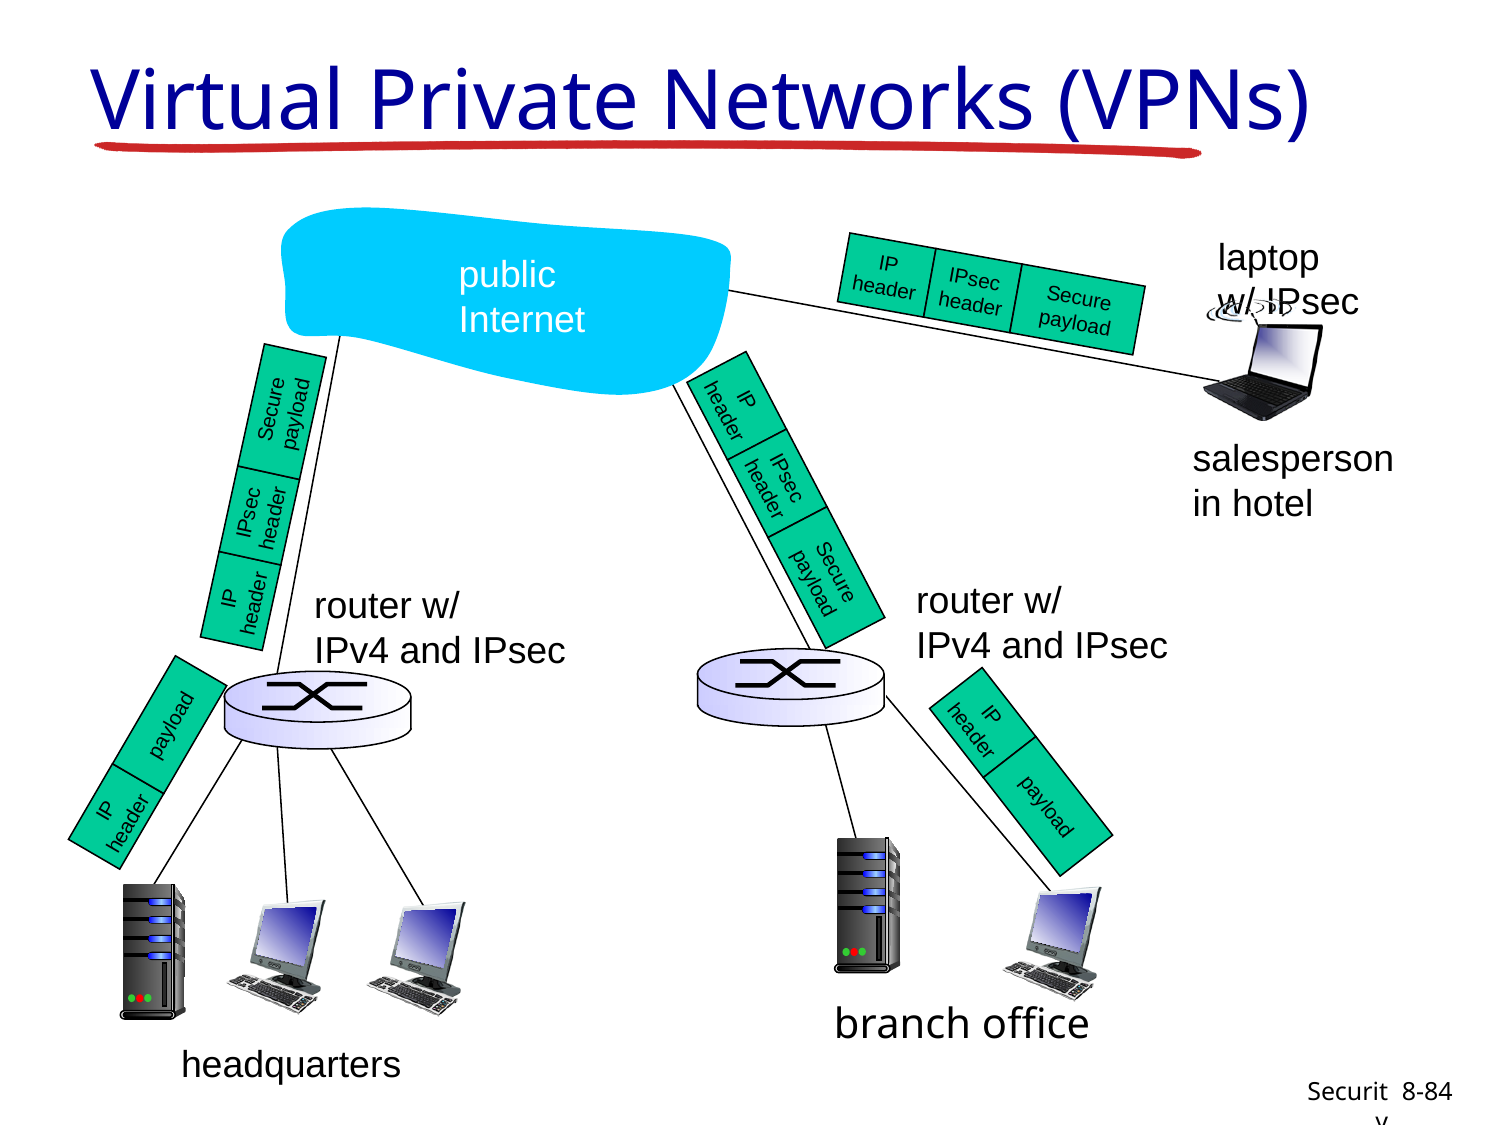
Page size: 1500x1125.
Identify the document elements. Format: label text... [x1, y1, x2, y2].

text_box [113, 465, 414, 529]
text_box Virtual Private Networks (VPNs) [75, 38, 1351, 156]
footer Security [1284, 1067, 1403, 1110]
text_box salesperson in hotel [1178, 426, 1410, 532]
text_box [697, 648, 886, 727]
text_box public Internet [443, 242, 601, 347]
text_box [120, 884, 186, 1020]
text_box headquarters [166, 1032, 417, 1093]
slide_number 8-84 [1387, 1068, 1500, 1113]
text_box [41, 732, 255, 793]
text_box router w/ IPv4 and IPsec [299, 573, 582, 679]
text_box router w/ IPv4 and IPsec [901, 568, 1184, 674]
text_box laptop w/ IPsec [1203, 225, 1375, 330]
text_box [841, 258, 1142, 330]
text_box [202, 894, 329, 1023]
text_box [834, 838, 901, 973]
text_box [281, 207, 731, 395]
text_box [635, 466, 937, 534]
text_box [914, 738, 1128, 806]
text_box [223, 671, 413, 750]
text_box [977, 881, 1104, 1010]
picture [89, 134, 1215, 164]
text_box branch office [819, 989, 1105, 1055]
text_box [342, 896, 468, 1025]
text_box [1203, 296, 1323, 422]
